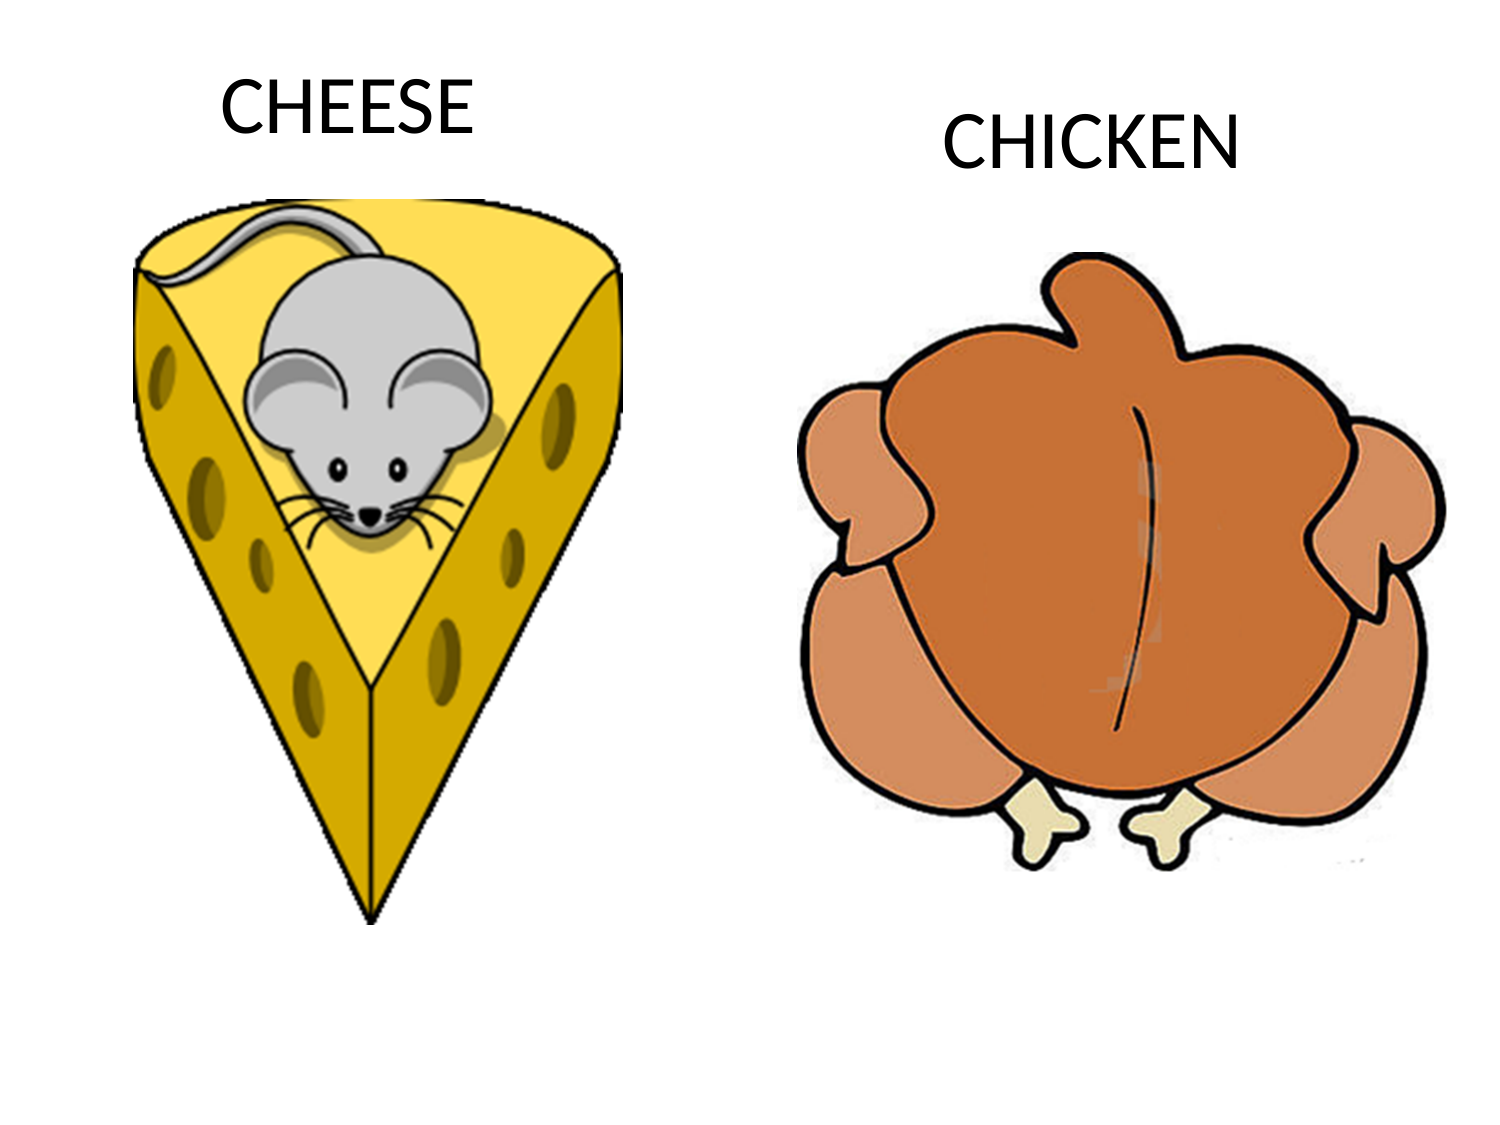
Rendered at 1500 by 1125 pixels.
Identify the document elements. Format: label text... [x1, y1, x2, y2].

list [132, 199, 623, 926]
text_box CHICKEN [797, 78, 1388, 193]
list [797, 252, 1448, 873]
text_box CHEESE [64, 42, 632, 158]
